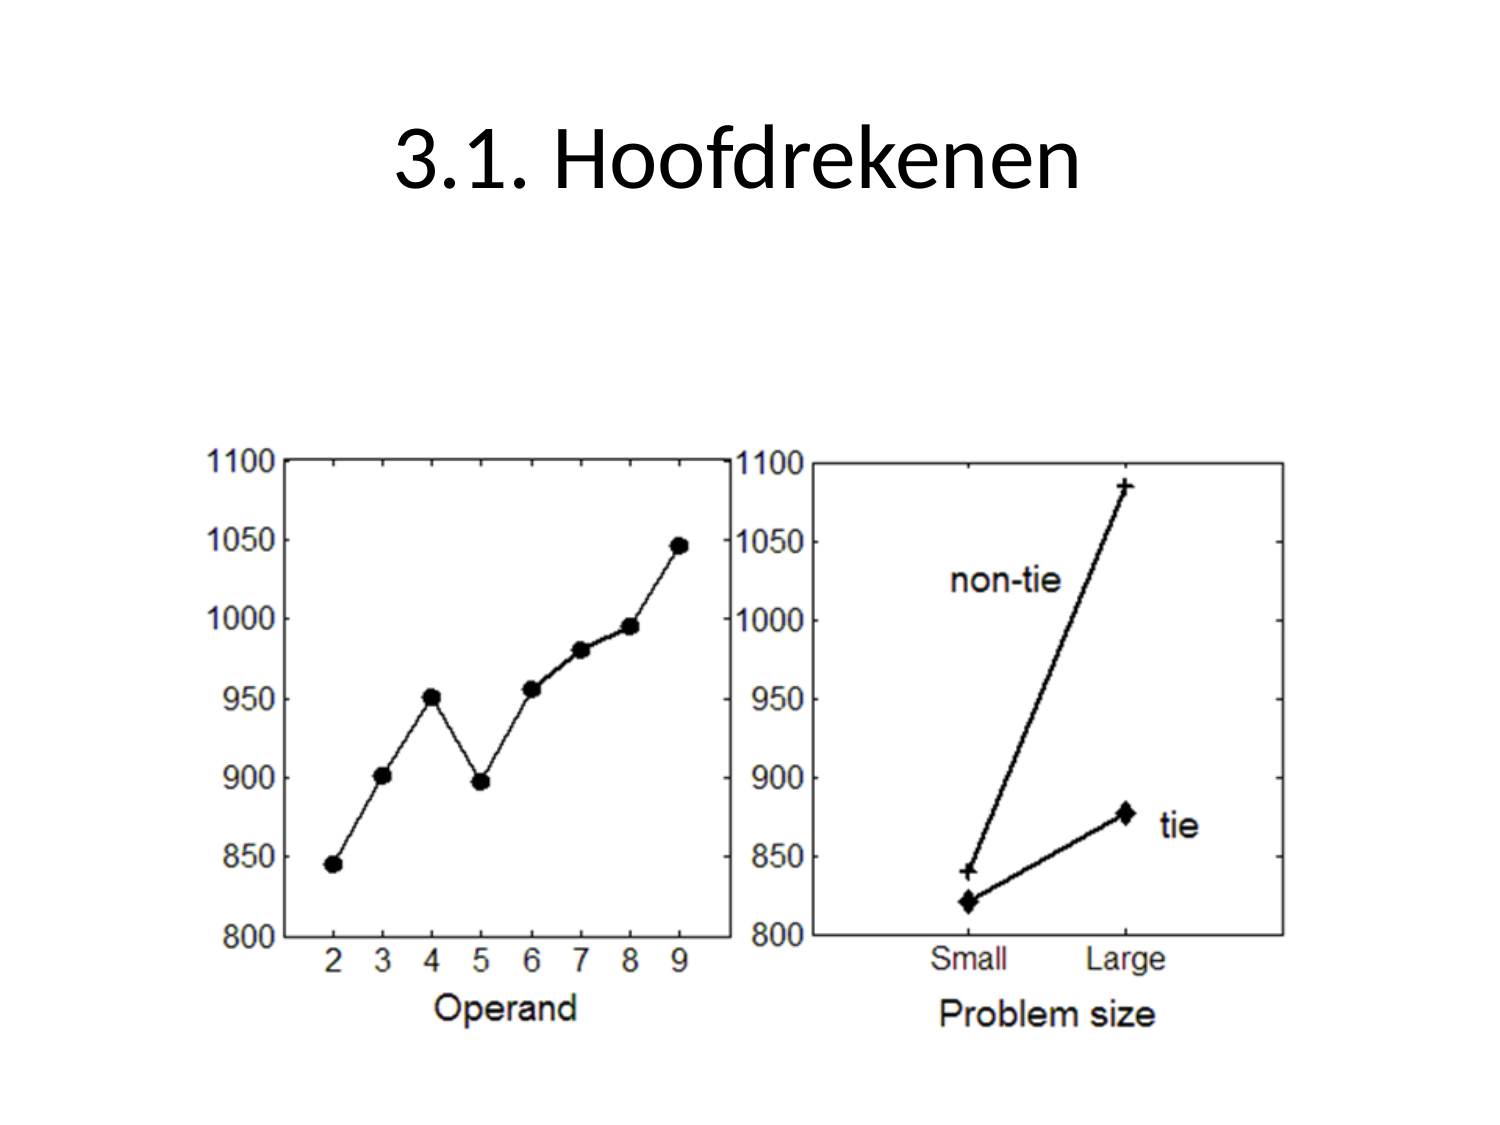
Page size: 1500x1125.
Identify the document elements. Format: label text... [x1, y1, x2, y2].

title 3.1. Hoofdrekenen [0, 58, 1477, 247]
picture [191, 433, 1309, 1044]
